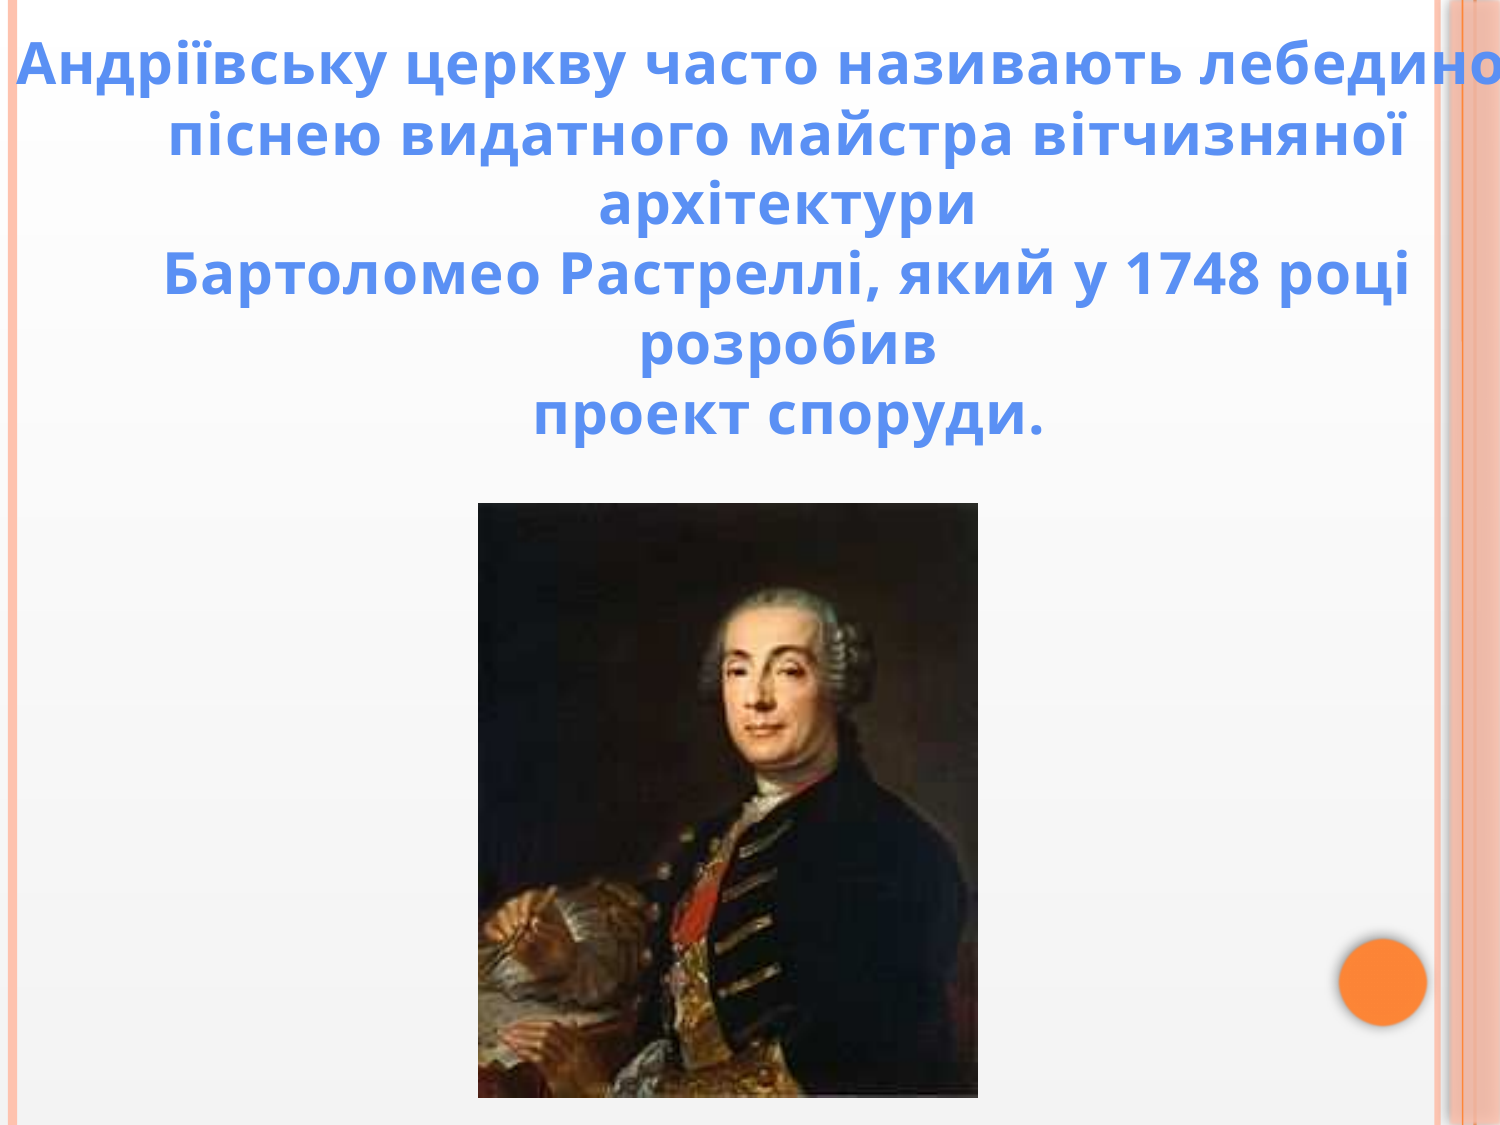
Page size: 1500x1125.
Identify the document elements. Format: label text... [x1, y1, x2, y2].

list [481, 506, 977, 1097]
text_box Андріївську церкву часто називають лебединою піснею видатного майстра вітчизняної архітектури Бартоломео Растреллі, який у 1748 році розробив проект споруди. [0, 19, 1500, 454]
